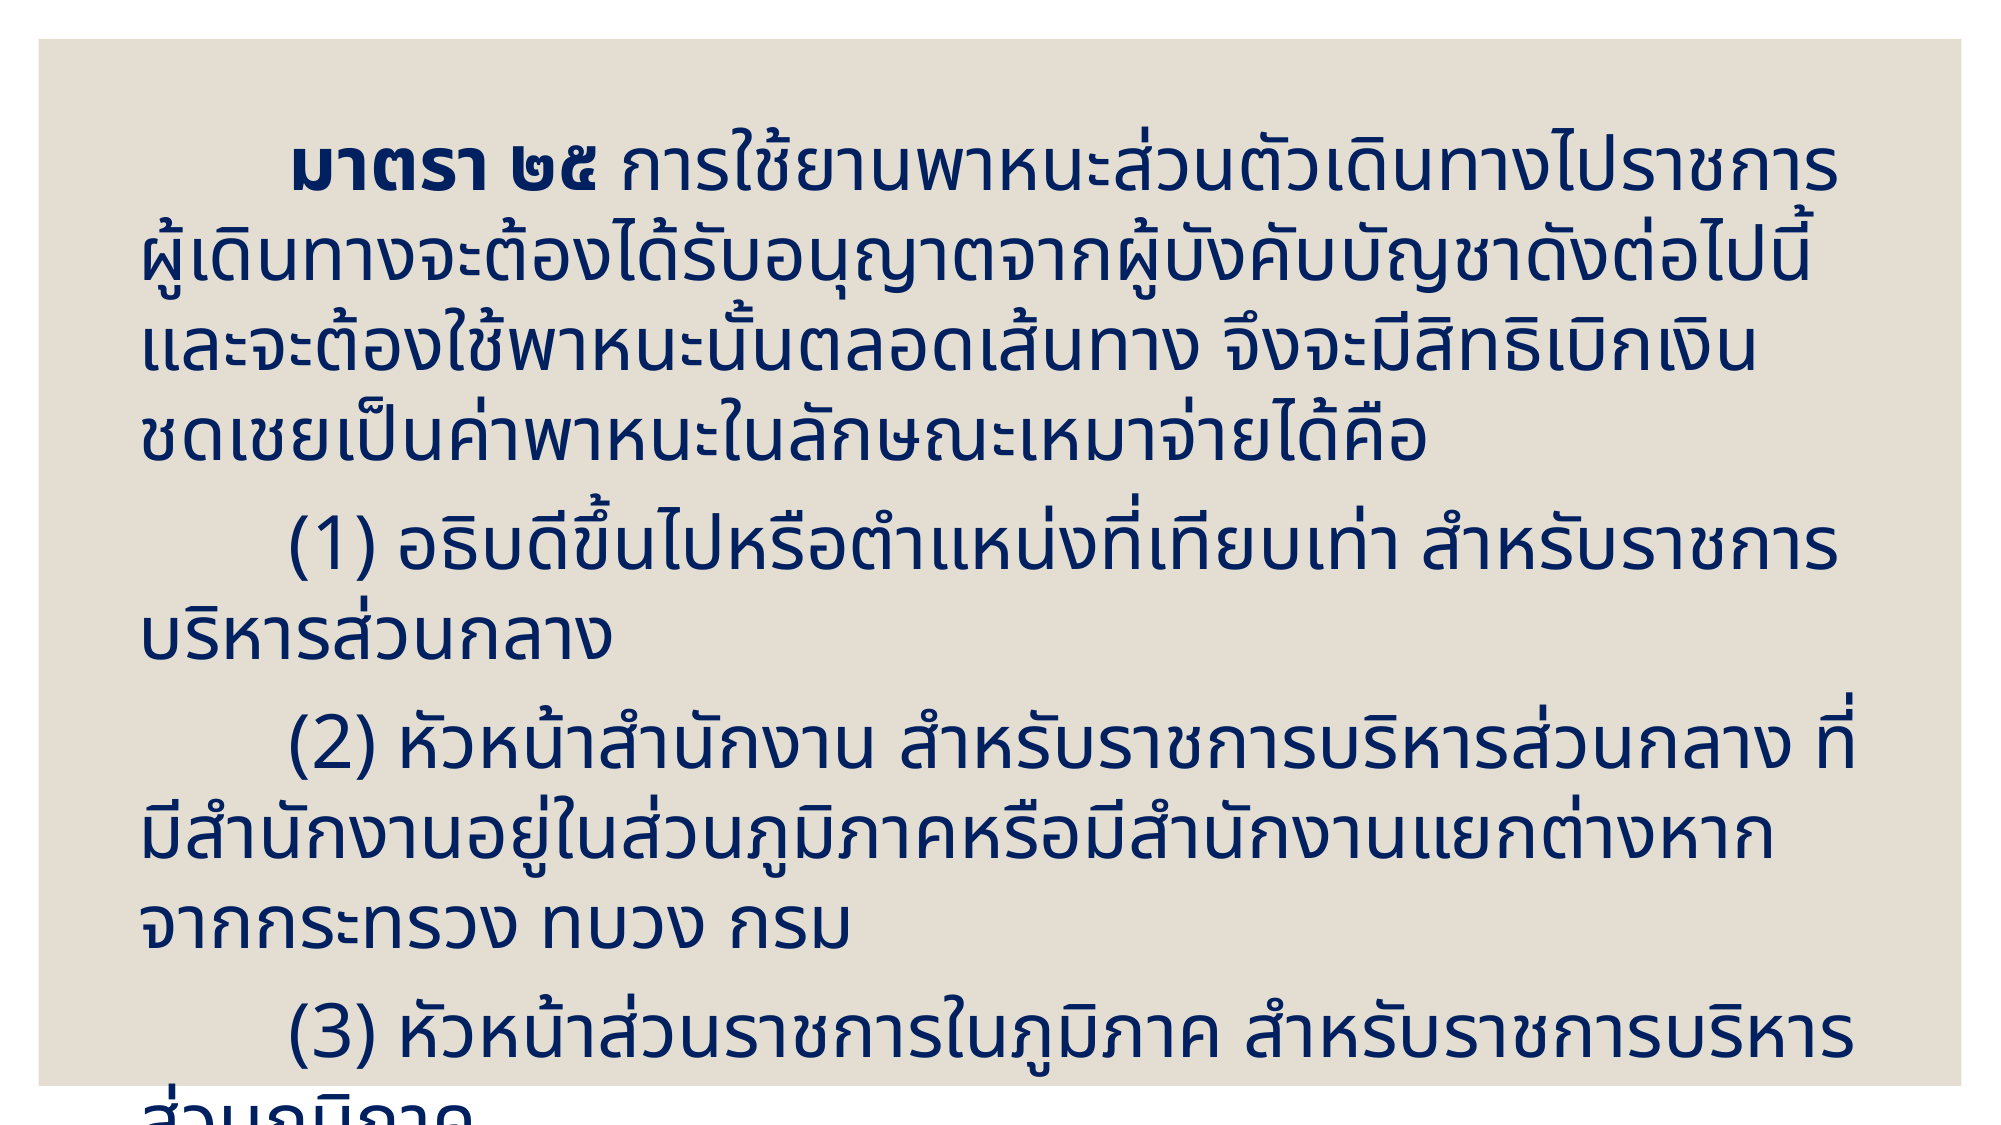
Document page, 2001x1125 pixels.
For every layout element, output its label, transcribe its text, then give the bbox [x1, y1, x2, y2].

list มาตรา ๒๕ การใช้ยานพาหนะส่วนตัวเดินทางไปราชการ ผู้เดินทางจะต้องได้รับอนุญาตจากผู้บังคับบัญชาดังต่อไปนี้ และจะต้องใช้พาหนะนั้นตลอดเส้นทาง จึงจะมีสิทธิเบิกเงินชดเชยเป็นค่าพาหนะในลักษณะเหมาจ่ายได้คือ (1) อธิบดีขึ้นไปหรือตําแหน่งที่เทียบเท่า สําหรับราชการบริหารส่วนกลาง (2) หัวหน้าสํานักงาน สําหรับราชการบริหารส่วนกลาง ที่มีสํานักงานอยู่ในส่วนภูมิภาคหรือมีสํานักงานแยกต่างหากจากกระทรวง ทบวง กรม (3) หัวหน้าส่วนราชการในภูมิภาค สำหรับราชการบริหารส่วนภูมิภาค ในกรณีผู้เดินทางไม่สามารถใช้พาหนะส่วนตัวได้ตลอดเส้นทาง ต้องชี้แจงเหตุผลความจำเป็นต่อผู้บังคับบัญชาตาม (1) (2) หรือ (3) เพื่อพิจารณาอนุญาต [123, 108, 1904, 1043]
